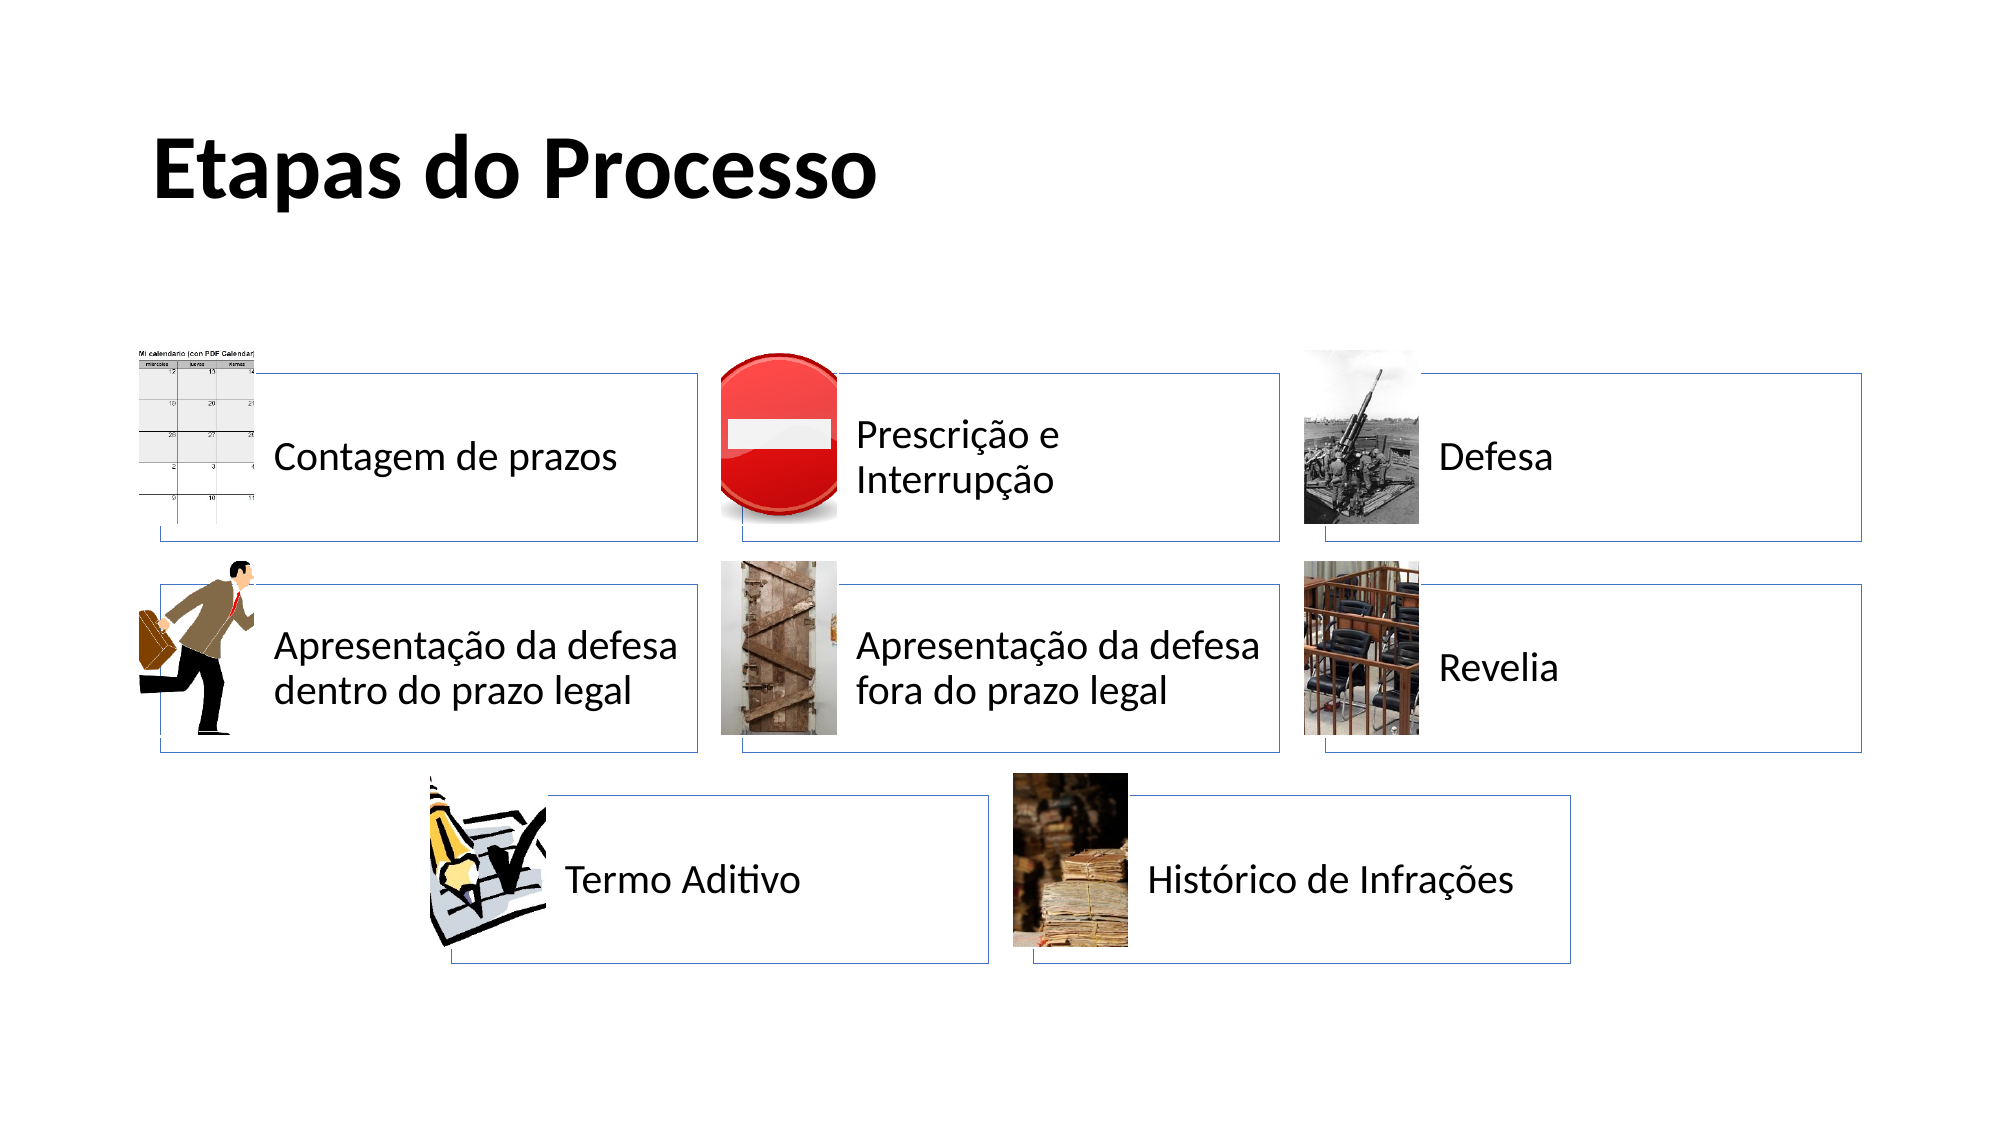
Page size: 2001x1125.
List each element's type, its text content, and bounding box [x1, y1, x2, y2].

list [137, 299, 1863, 1014]
title Etapas do Processo [137, 59, 1863, 278]
